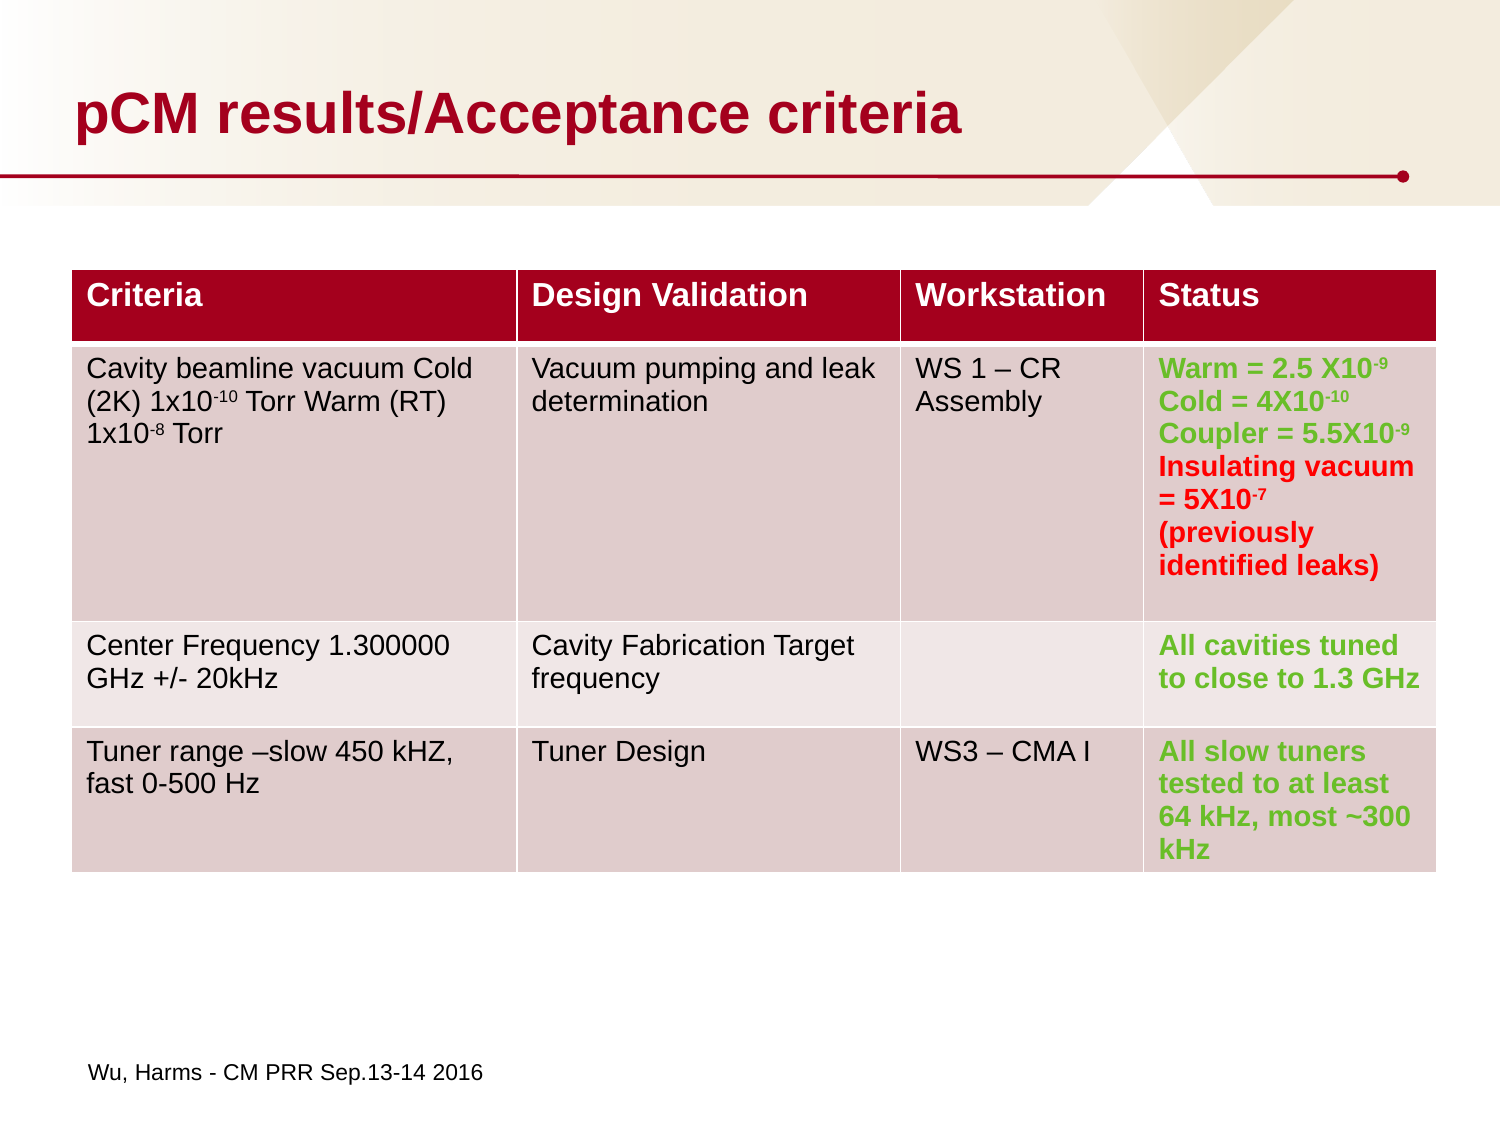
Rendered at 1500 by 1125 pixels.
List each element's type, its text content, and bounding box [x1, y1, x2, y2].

table_cell All slow tuners tested to at least 64 kHz, most ~300 kHz [1144, 728, 1436, 872]
table_cell Center Frequency 1.300000 GHz +/- 20kHz [72, 622, 516, 726]
table_cell All cavities tuned to close to 1.3 GHz [1144, 622, 1436, 726]
table_cell WS 1 – CR Assembly [901, 347, 1143, 621]
table_cell Cavity beamline vacuum Cold (2K) 1x10-10 Torr Warm (RT) 1x10-8 Torr [72, 347, 516, 621]
picture [0, 0, 1500, 206]
title pCM results/Acceptance criteria [74, 21, 1404, 145]
table_cell Tuner range –slow 450 kHZ, fast 0-500 Hz [72, 728, 516, 872]
table_cell Warm = 2.5 X10-9 Cold = 4X10-10 Coupler = 5.5X10-9 Insulating vacuum = 5X10-7 (previously identified leaks) [1144, 347, 1436, 621]
table_cell Vacuum pumping and leak determination [518, 347, 900, 621]
table_header Criteria [72, 270, 516, 341]
table_cell WS3 – CMA I [901, 728, 1143, 872]
table_cell Tuner Design [518, 728, 900, 872]
table_header Design Validation [518, 270, 900, 341]
table_header Workstation [901, 270, 1143, 341]
table_cell Cavity Fabrication Target frequency [518, 622, 900, 726]
footer Wu, Harms - CM PRR Sep.13-14 2016 [73, 1050, 750, 1102]
table_header Status [1144, 270, 1436, 341]
table_cell [901, 622, 1143, 726]
